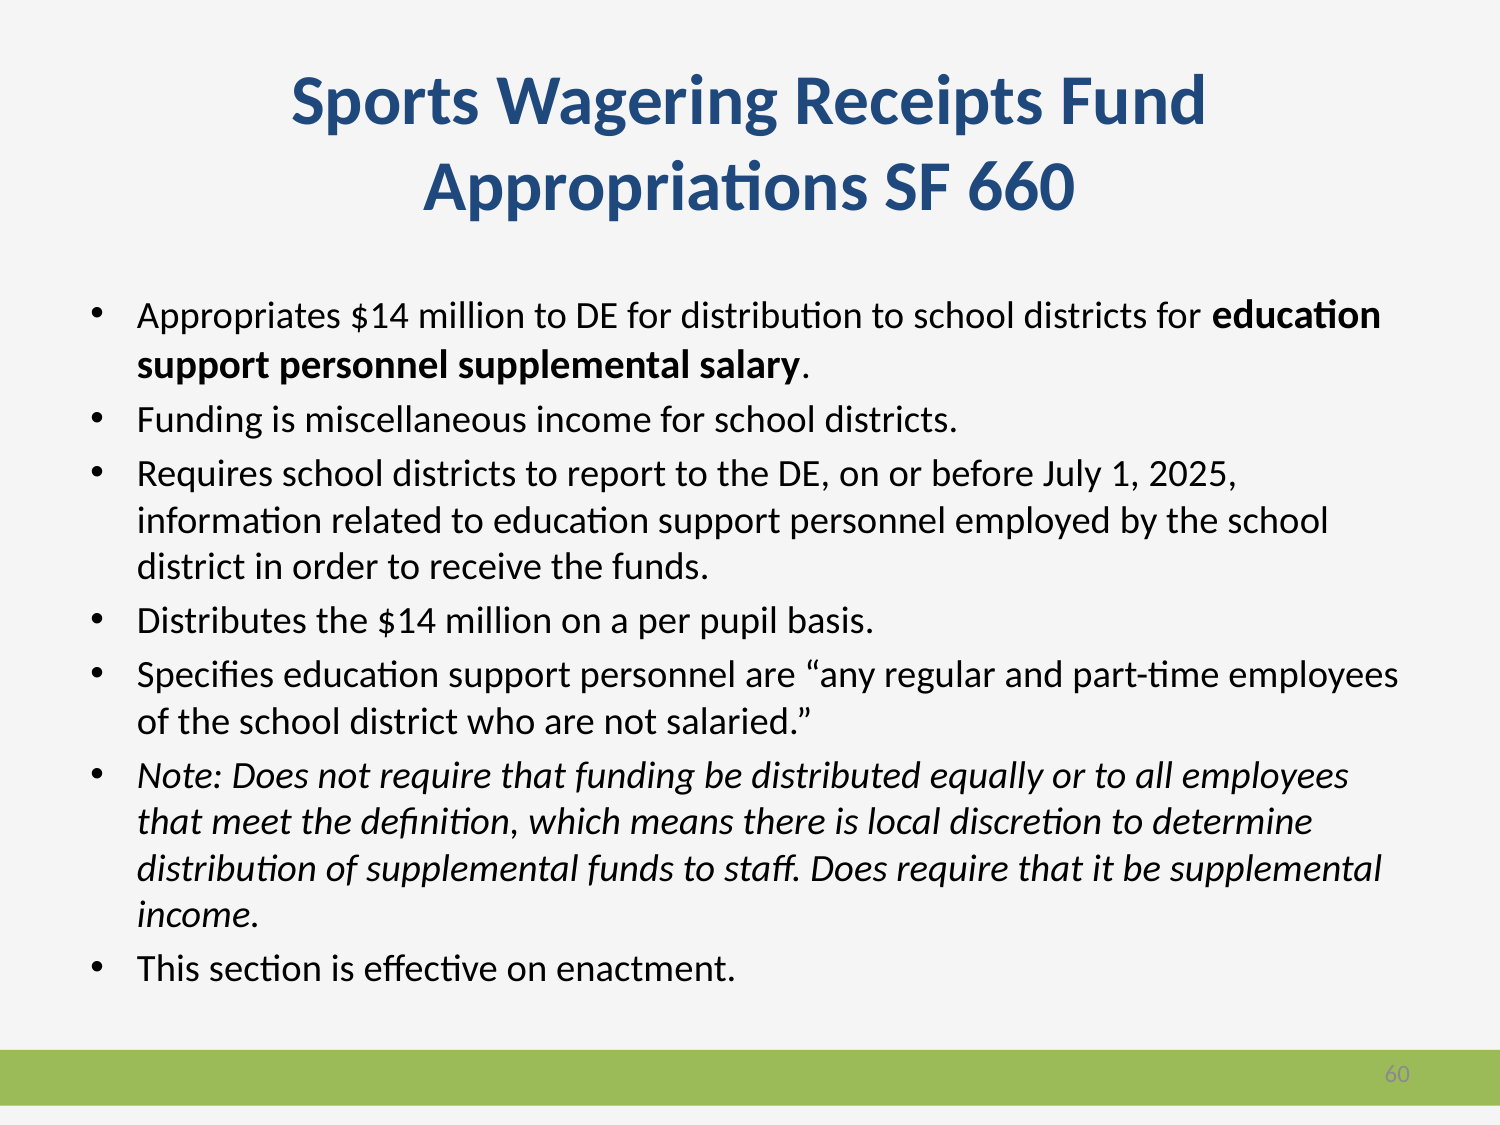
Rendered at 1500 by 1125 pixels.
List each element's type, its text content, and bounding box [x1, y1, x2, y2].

slide_number 60 [1074, 1042, 1425, 1103]
title Sports Wagering Receipts Fund Appropriations SF 660 [75, 45, 1425, 233]
list Appropriates $14 million to DE for distribution to school districts for education support personnel supplemental salary. Funding is miscellaneous income for school districts. Requires school districts to report to the DE, on or before July 1, 2025, information related to education support personnel employed by the school district in order to receive the funds. Distributes the $14 million on a per pupil basis. Specifies education support personnel are “any regular and part-time employees of the school district who are not salaried.” Note: Does not require that funding be distributed equally or to all employees that meet the definition, which means there is local discretion to determine distribution of supplemental funds to staff. Does require that it be supplemental income. This section is effective on enactment. [75, 280, 1426, 999]
